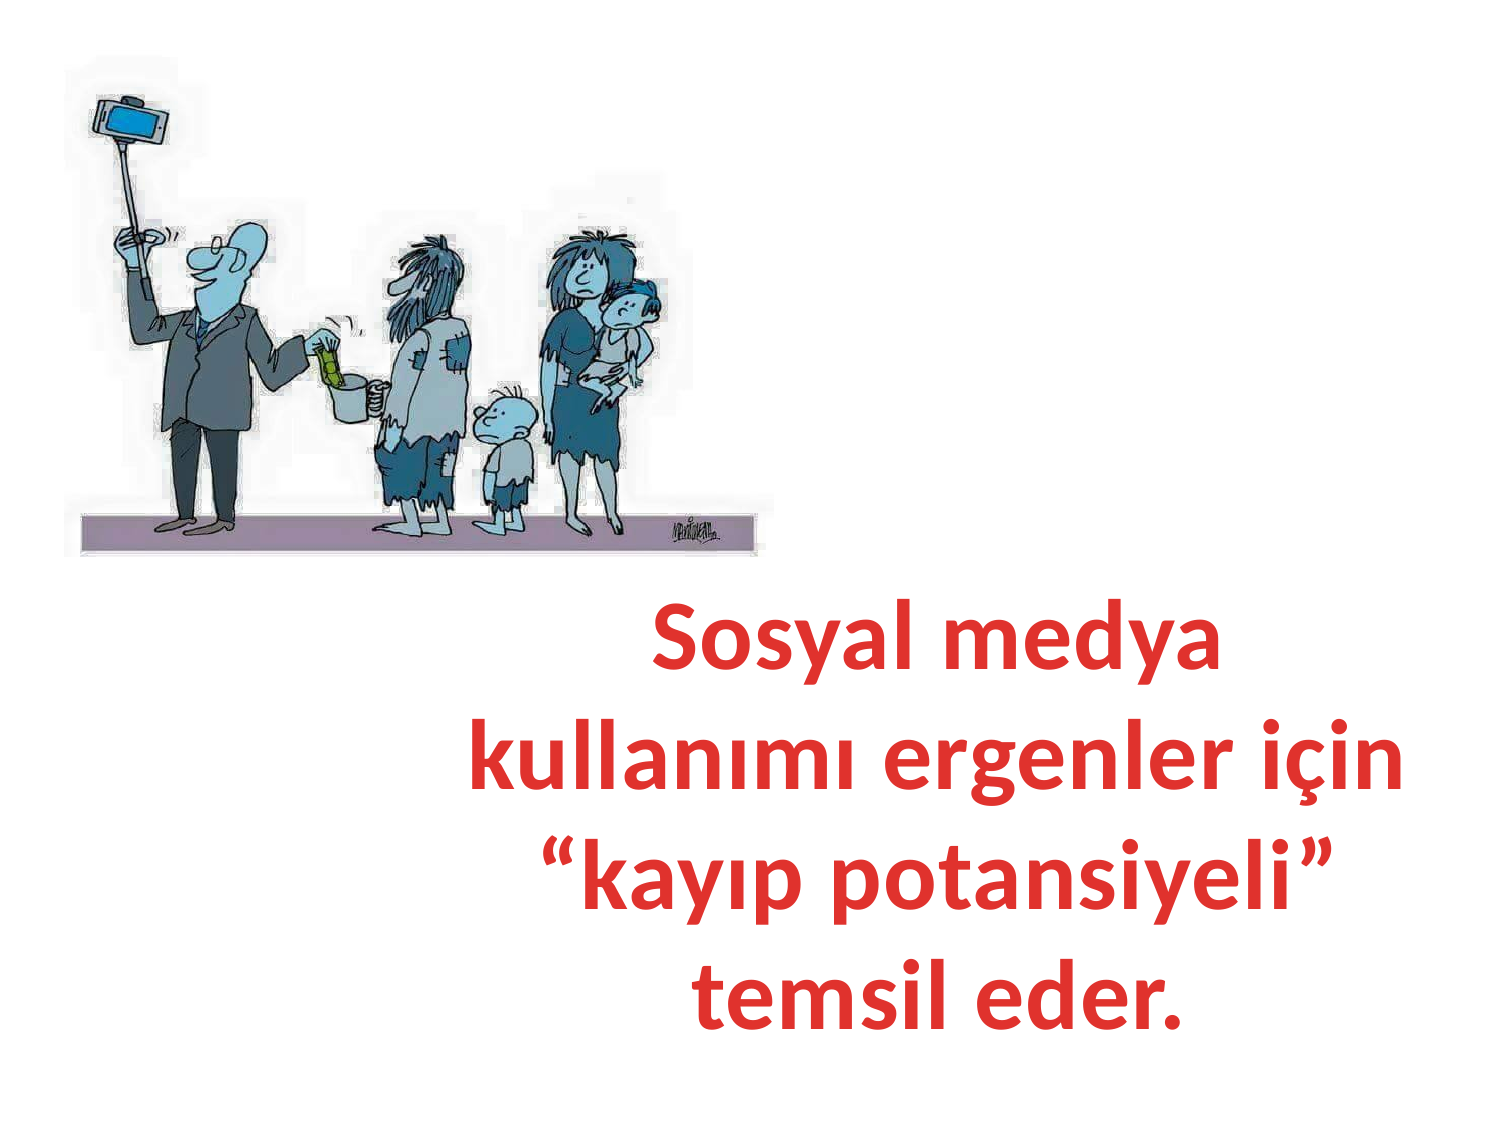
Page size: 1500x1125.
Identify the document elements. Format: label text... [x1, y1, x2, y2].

text_box Sosyal medya kullanımı ergenler için “kayıp potansiyeli” temsil eder. [442, 562, 1435, 1058]
picture [64, 42, 774, 557]
